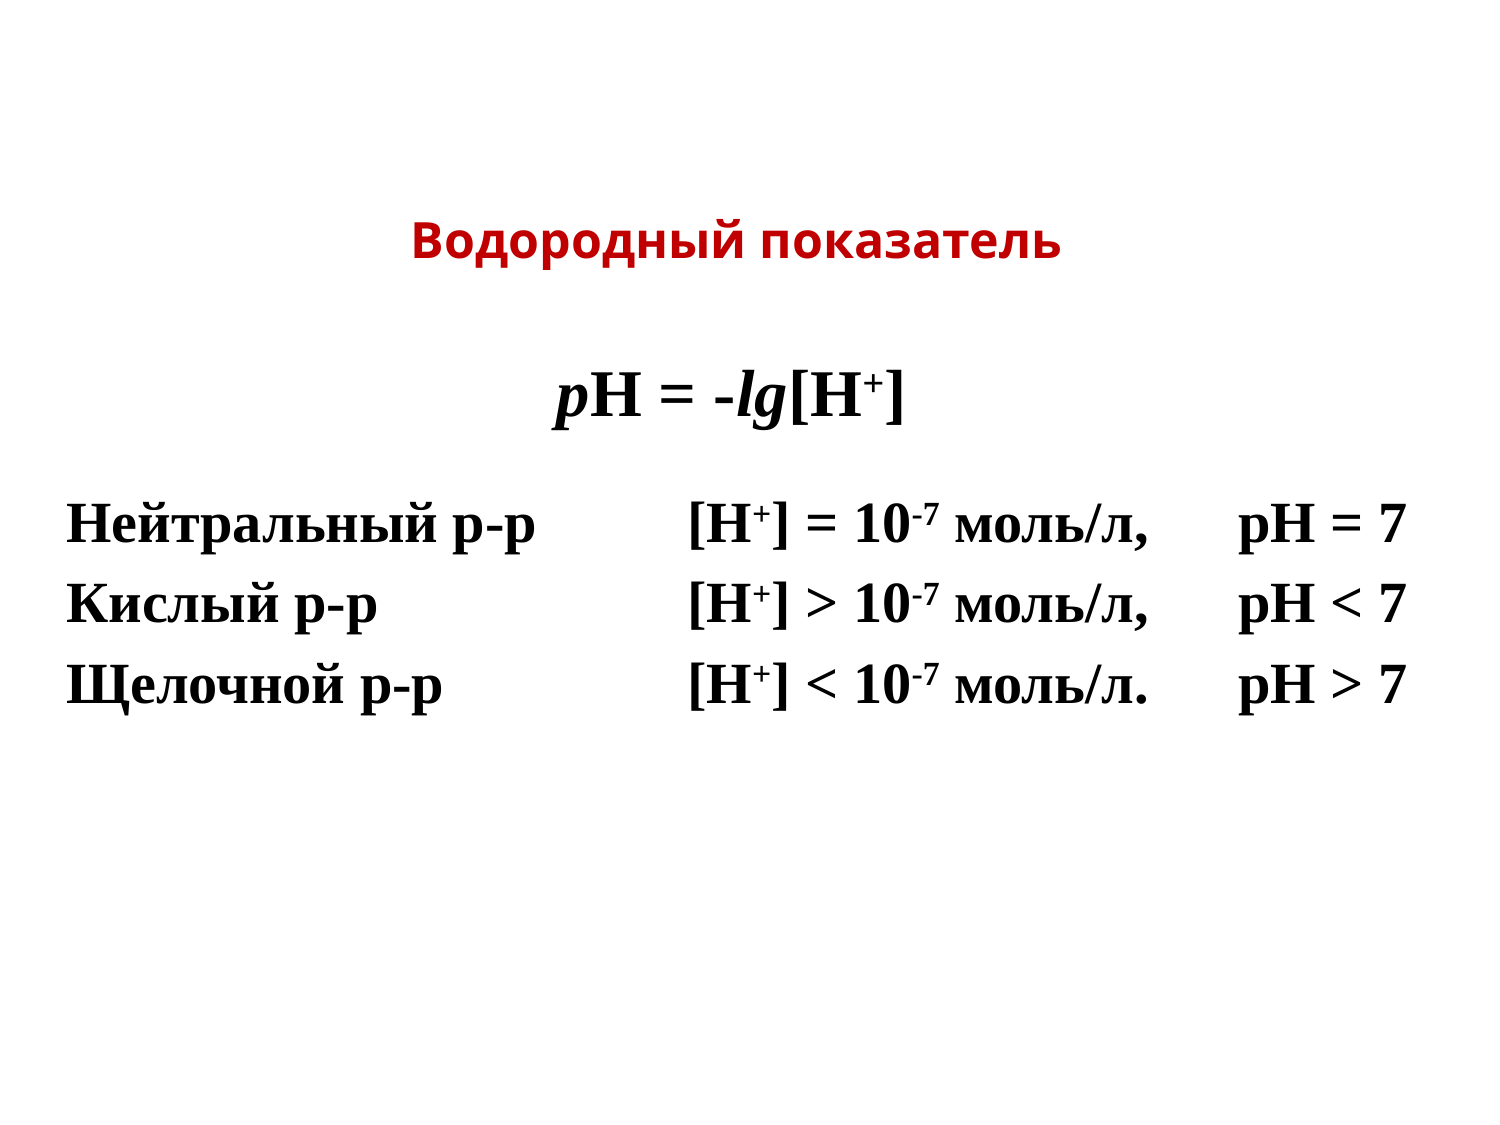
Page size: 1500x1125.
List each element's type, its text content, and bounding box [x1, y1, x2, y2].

table_header рН = 7 [1230, 483, 1441, 563]
text_box Водородный показатель [395, 201, 1078, 277]
text_box pH = -lg[H+] [542, 342, 922, 437]
table_cell рН < 7 [1230, 563, 1441, 643]
table_cell [Н+] < 10-7 моль/л. [680, 643, 1230, 723]
table_header [Н+] = 10-7 моль/л, [680, 483, 1230, 563]
table_cell рН > 7 [1230, 643, 1441, 723]
table_cell [Н+] > 10-7 моль/л, [680, 563, 1230, 643]
table_header Нейтральный р-р [59, 483, 680, 563]
table_cell Кислый р-р [59, 563, 680, 643]
table_cell Щелочной р-р [59, 643, 680, 723]
